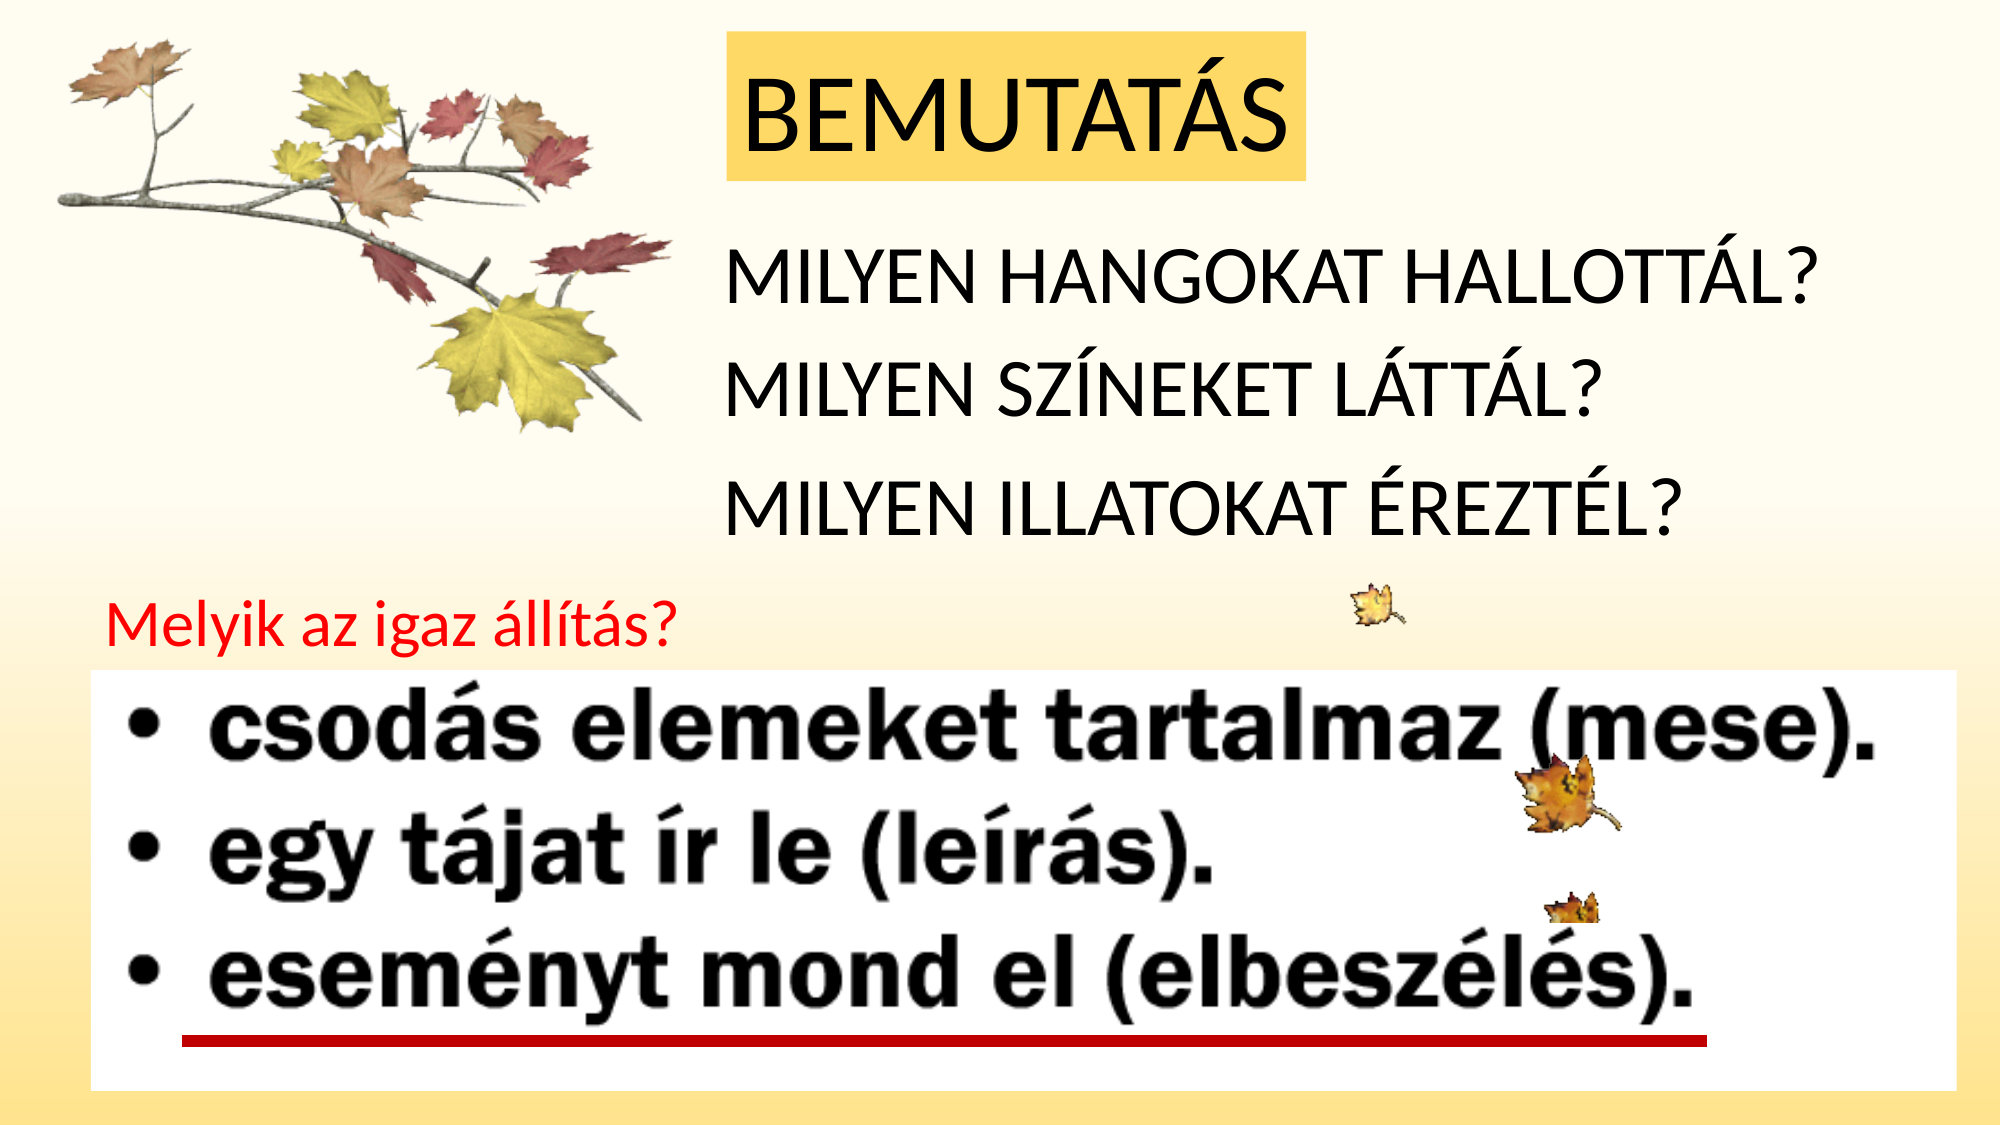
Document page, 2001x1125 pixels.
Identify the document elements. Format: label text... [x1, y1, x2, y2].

text_box MILYEN SZÍNEKET LÁTTÁL? [707, 325, 1641, 441]
text_box BEMUTATÁS [726, 31, 1307, 182]
text_box Melyik az igaz állítás? [90, 572, 697, 668]
text_box MILYEN ILLATOKAT ÉREZTÉL? [708, 444, 1722, 560]
picture [52, 18, 694, 495]
text_box MILYEN HANGOKAT HALLOTTÁL? [709, 213, 1857, 328]
picture [90, 572, 1957, 1091]
